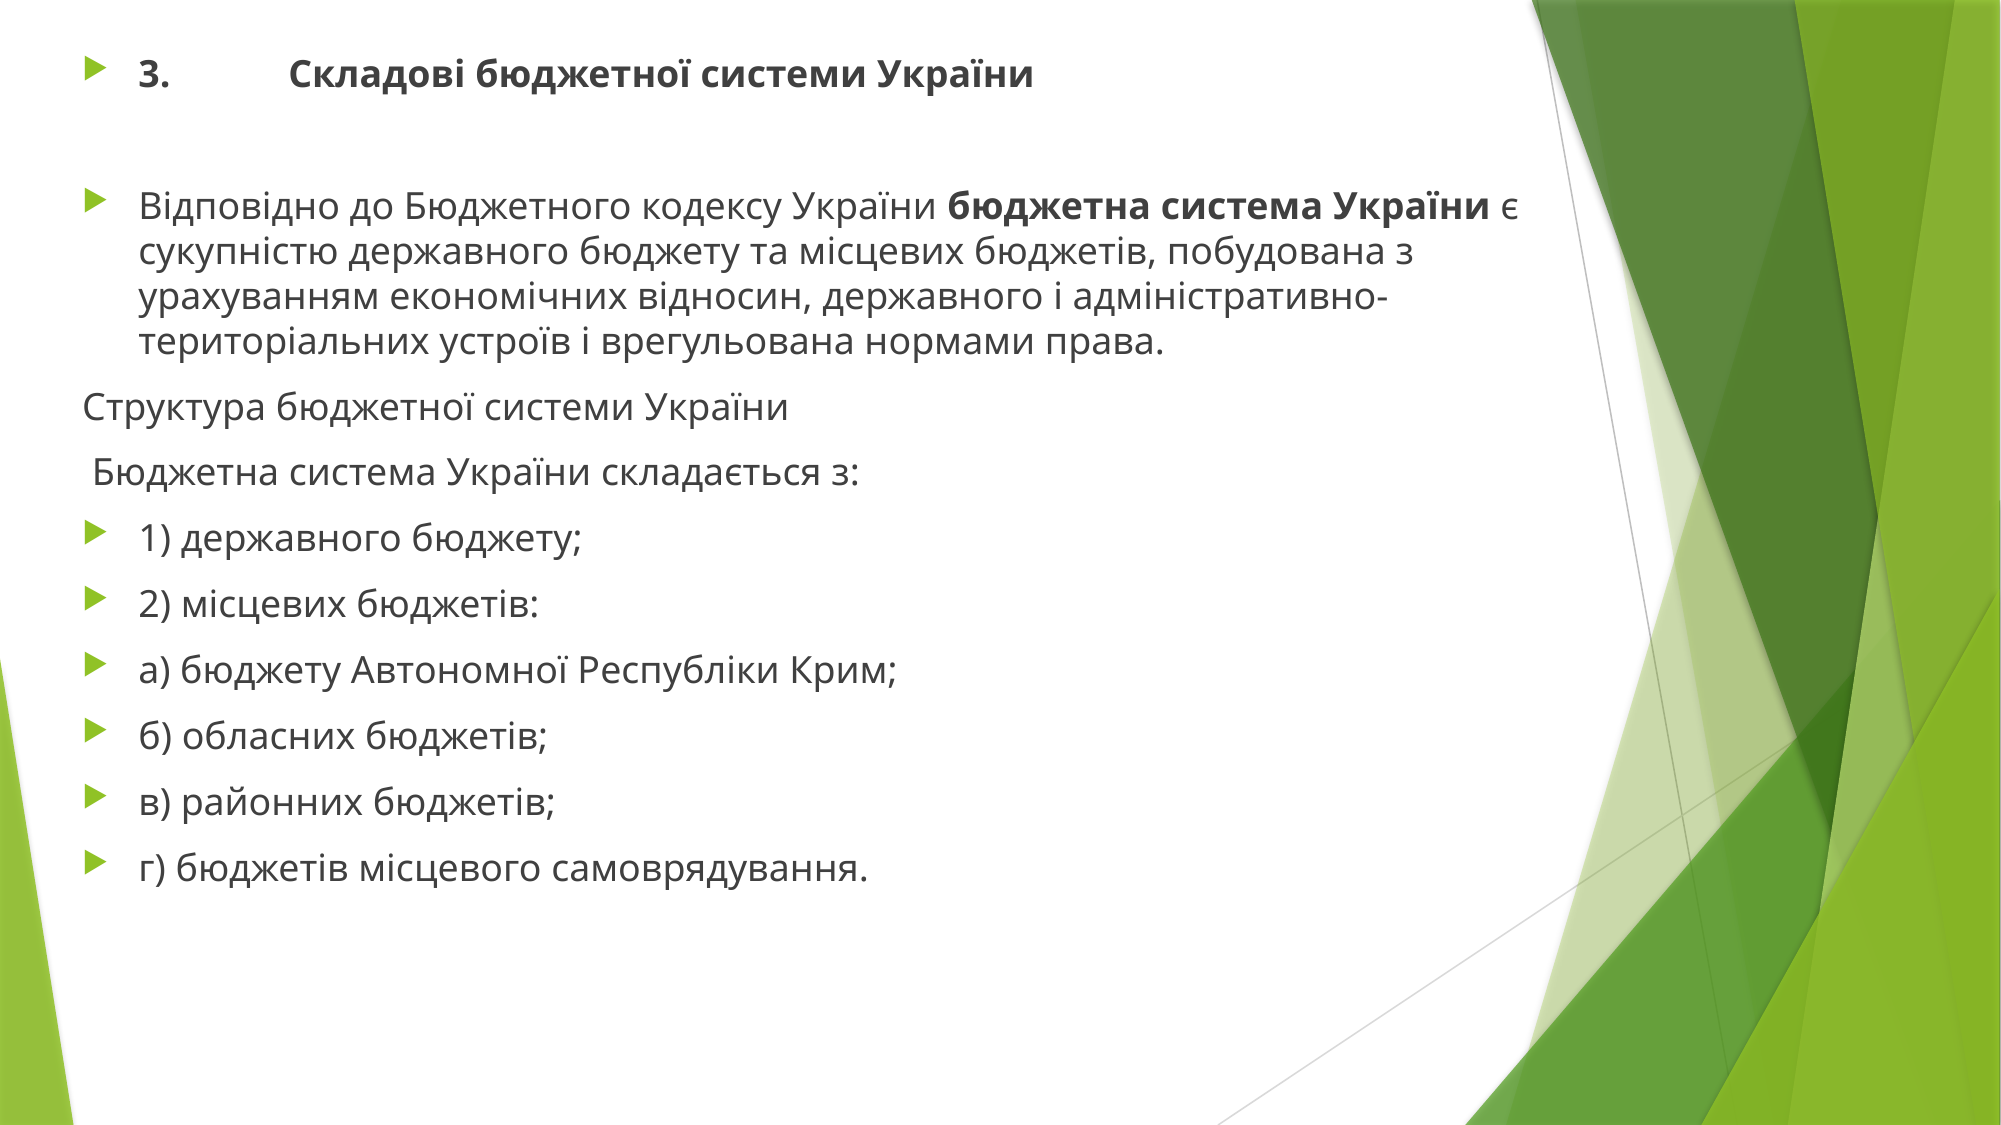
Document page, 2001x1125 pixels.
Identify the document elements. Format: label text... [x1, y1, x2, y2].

list 3. Складові бюджетної системи України Відповідно до Бюджетного кодексу України бюджетна система України є сукупністю державного бюджету та місцевих бюджетів, побудована з урахуванням економічних відносин, державного і адміністративно-територіальних устроїв і врегульована нормами права. Структура бюджетної системи України Бюджетна система України складається з: 1) державного бюджету; 2) місцевих бюджетів: а) бюджету Автономної Республіки Крим; б) обласних бюджетів; в) районних бюджетів; г) бюджетів місцевого самоврядування. [67, 42, 1610, 1066]
